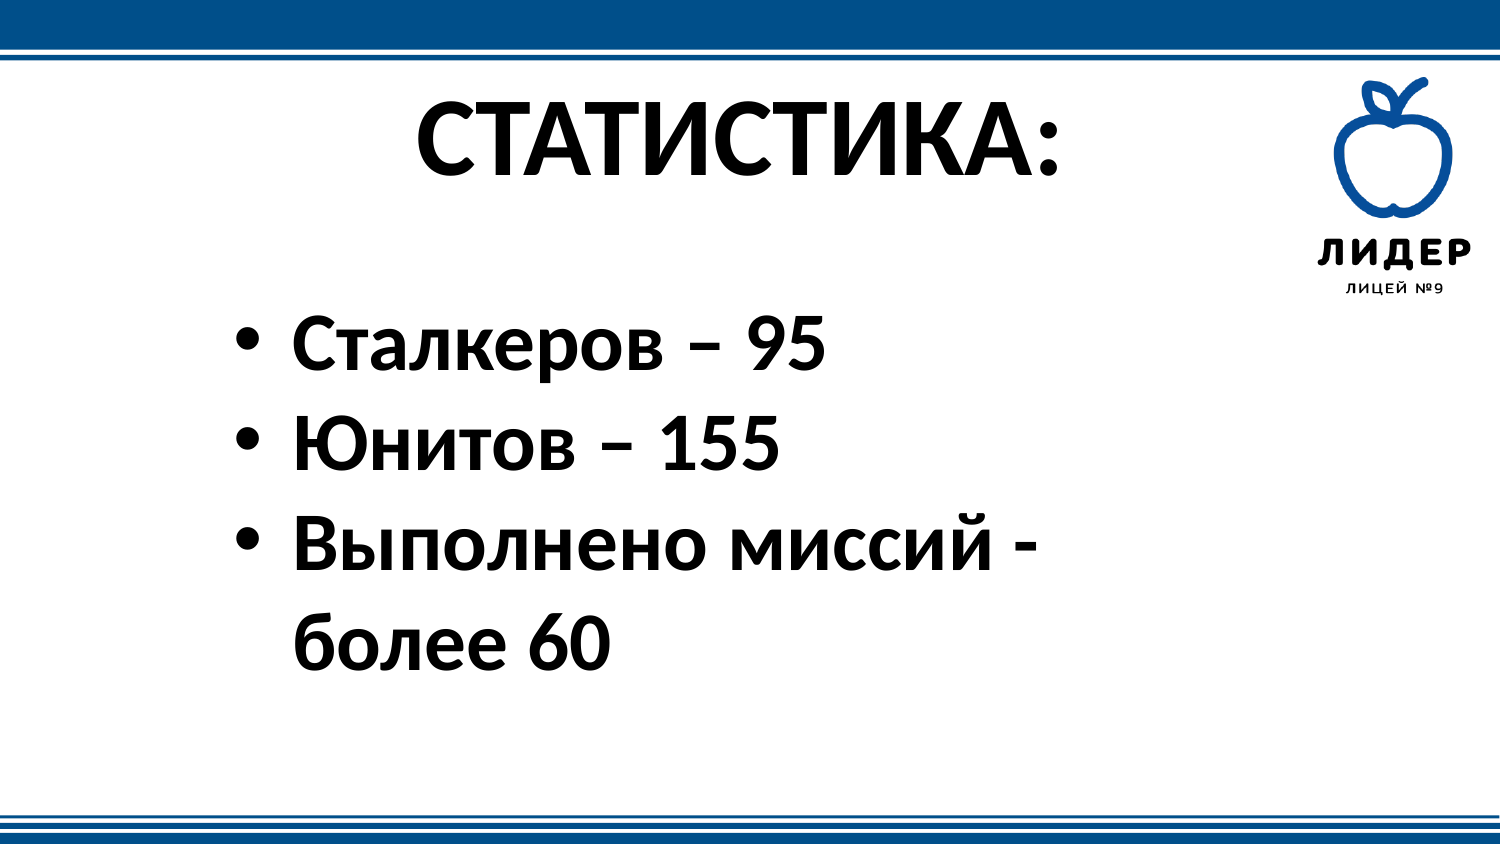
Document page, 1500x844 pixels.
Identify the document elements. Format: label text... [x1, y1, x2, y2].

text_box СТАТИСТИКА: [383, 69, 1098, 206]
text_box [0, 815, 1500, 844]
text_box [0, 0, 1500, 61]
text_box Сталкеров – 95 Юнитов – 155 Выполнено миссий - более 60 [218, 280, 1247, 695]
picture [1293, 77, 1500, 297]
